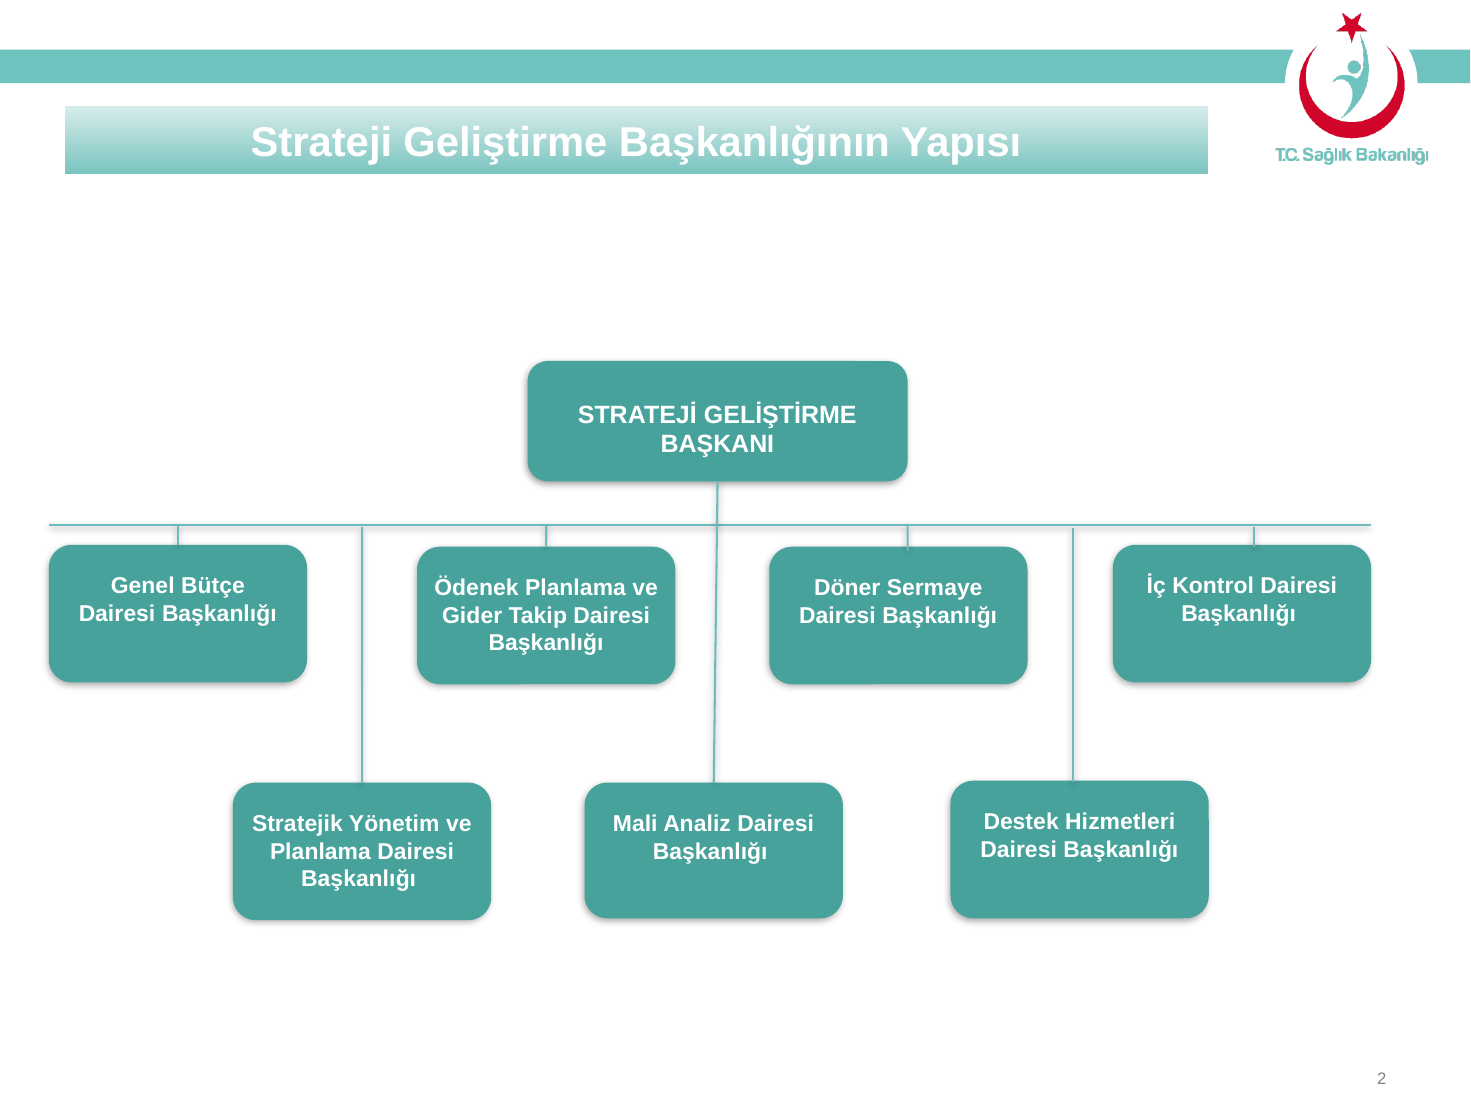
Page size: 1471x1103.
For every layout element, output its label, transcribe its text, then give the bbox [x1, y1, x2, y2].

picture [1256, 0, 1447, 184]
text_box İç Kontrol Dairesi Başkanlığı [1112, 544, 1372, 684]
text_box Döner Sermaye Dairesi Başkanlığı [768, 545, 1029, 686]
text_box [713, 480, 718, 783]
text_box Stratejik Yönetim ve Planlama Dairesi Başkanlığı [232, 781, 492, 921]
text_box Strateji Geliştirme Başkanlığının Yapısı [63, 105, 1209, 175]
text_box Destek Hizmetleri Dairesi Başkanlığı [949, 779, 1210, 920]
text_box Genel Bütçe Dairesi Başkanlığı [48, 544, 308, 684]
text_box STRATEJİ GELİŞTİRME BAŞKANI [526, 360, 909, 483]
text_box Ödenek Planlama ve Gider Takip Dairesi Başkanlığı [416, 545, 677, 686]
text_box Mali Analiz Dairesi Başkanlığı [583, 781, 844, 920]
